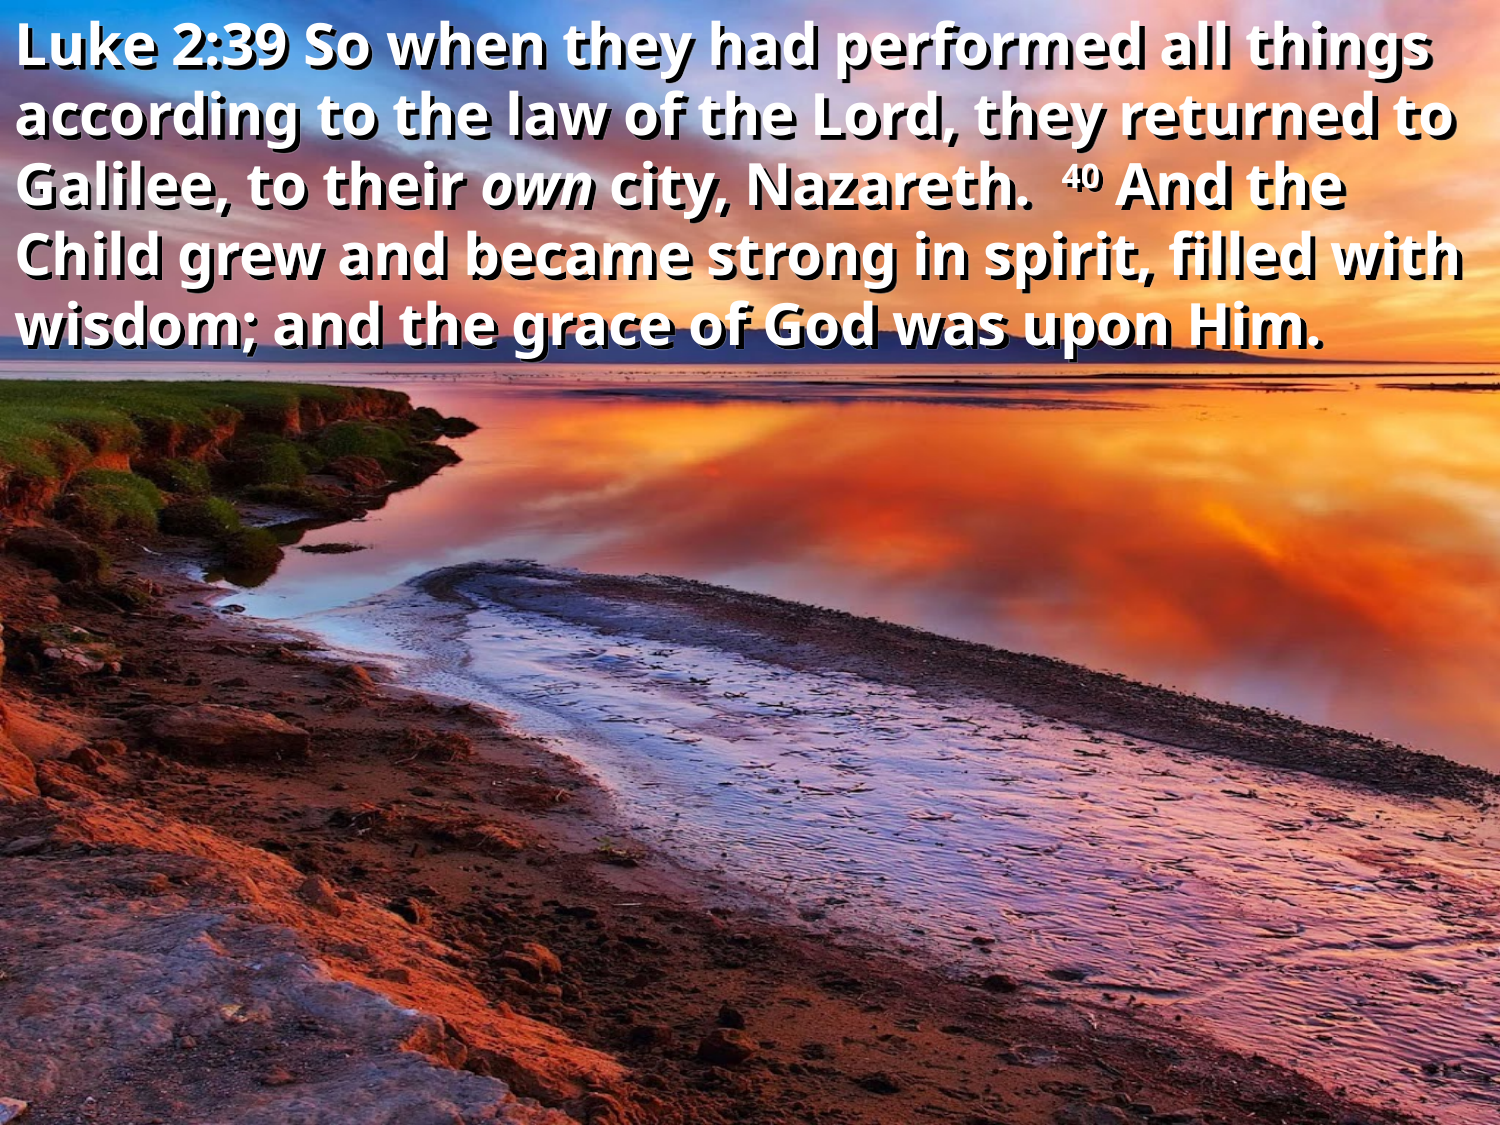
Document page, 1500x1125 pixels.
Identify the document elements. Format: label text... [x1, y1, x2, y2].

picture [0, 365, 1500, 1125]
text_box Luke 2:39 So when they had performed all things according to the law of the Lord, they returned to Galilee, to their own city, Nazareth. 40 And the Child grew and became strong in spirit, filled with wisdom; and the grace of God was upon Him. [0, 0, 1500, 365]
